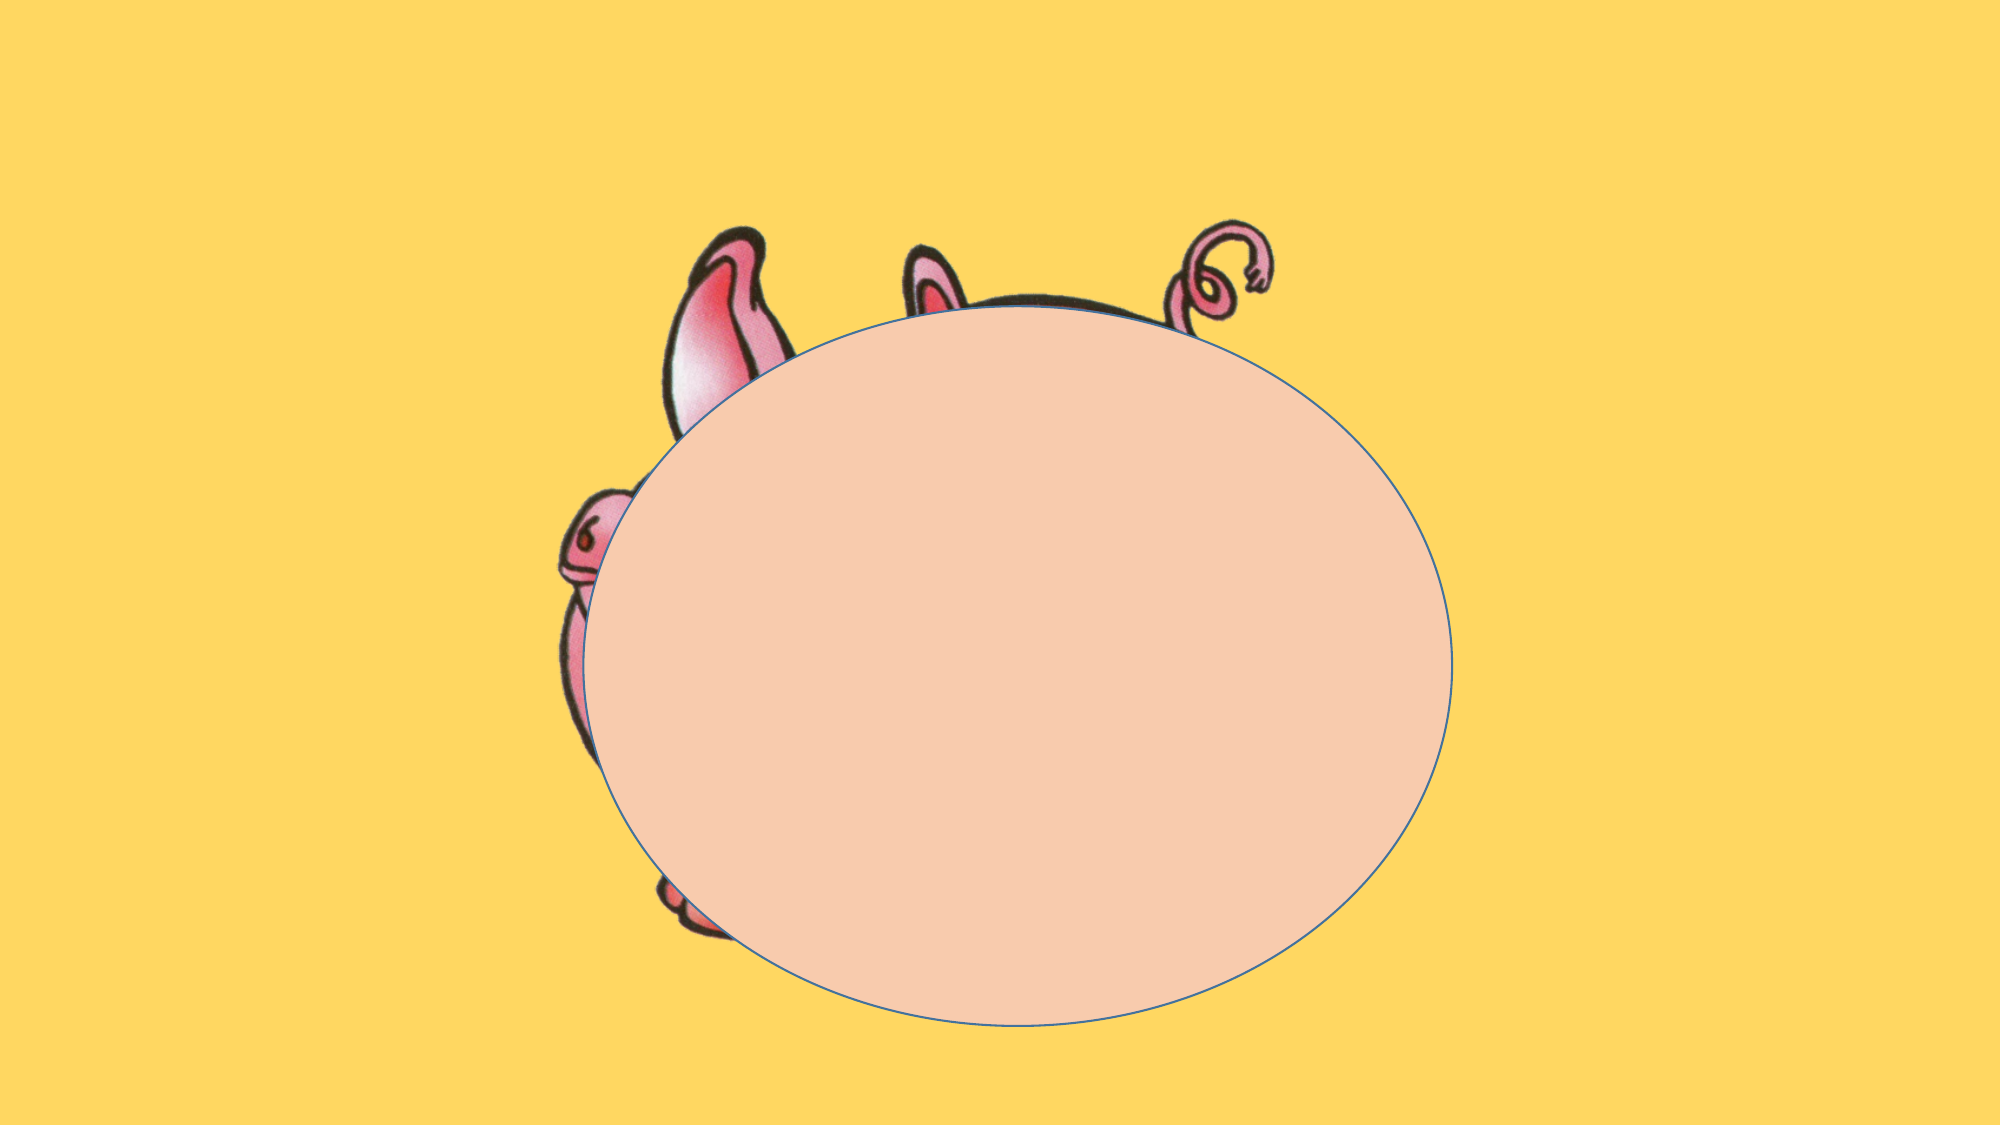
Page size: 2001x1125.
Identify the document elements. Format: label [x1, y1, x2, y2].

picture [532, 201, 1357, 1026]
text_box [1357, 439, 1454, 893]
